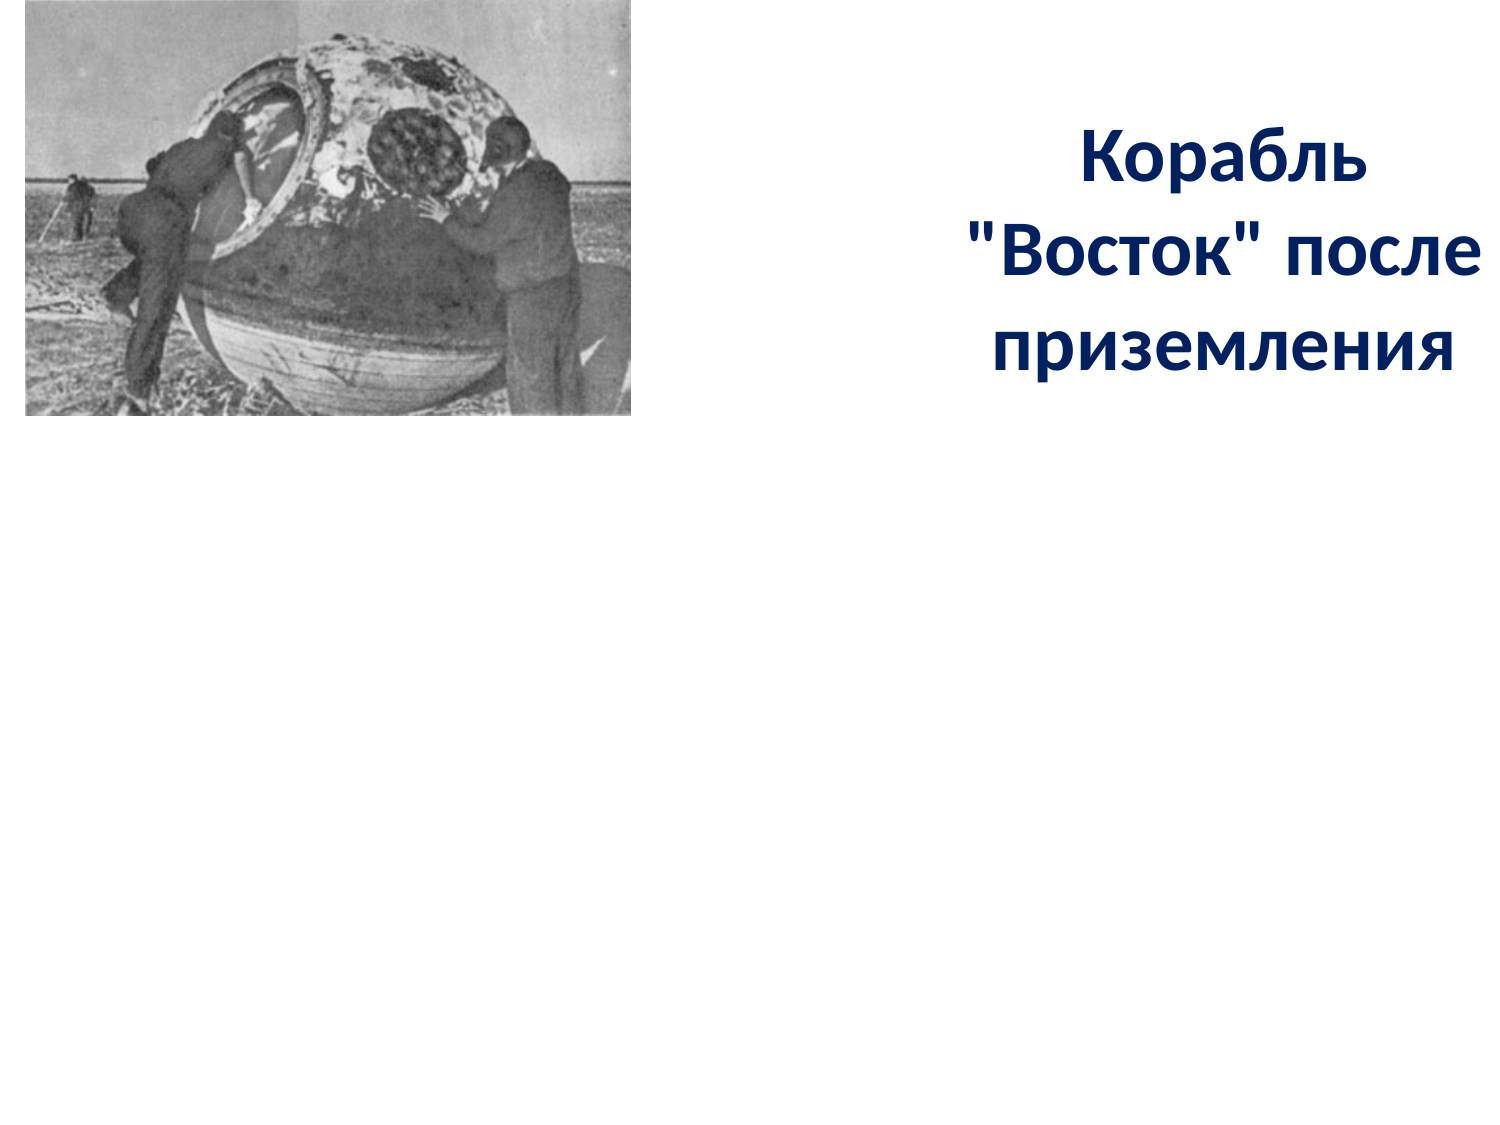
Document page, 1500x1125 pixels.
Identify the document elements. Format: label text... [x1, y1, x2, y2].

picture [25, 0, 631, 416]
title Корабль "Восток" после приземления [948, 44, 1500, 634]
